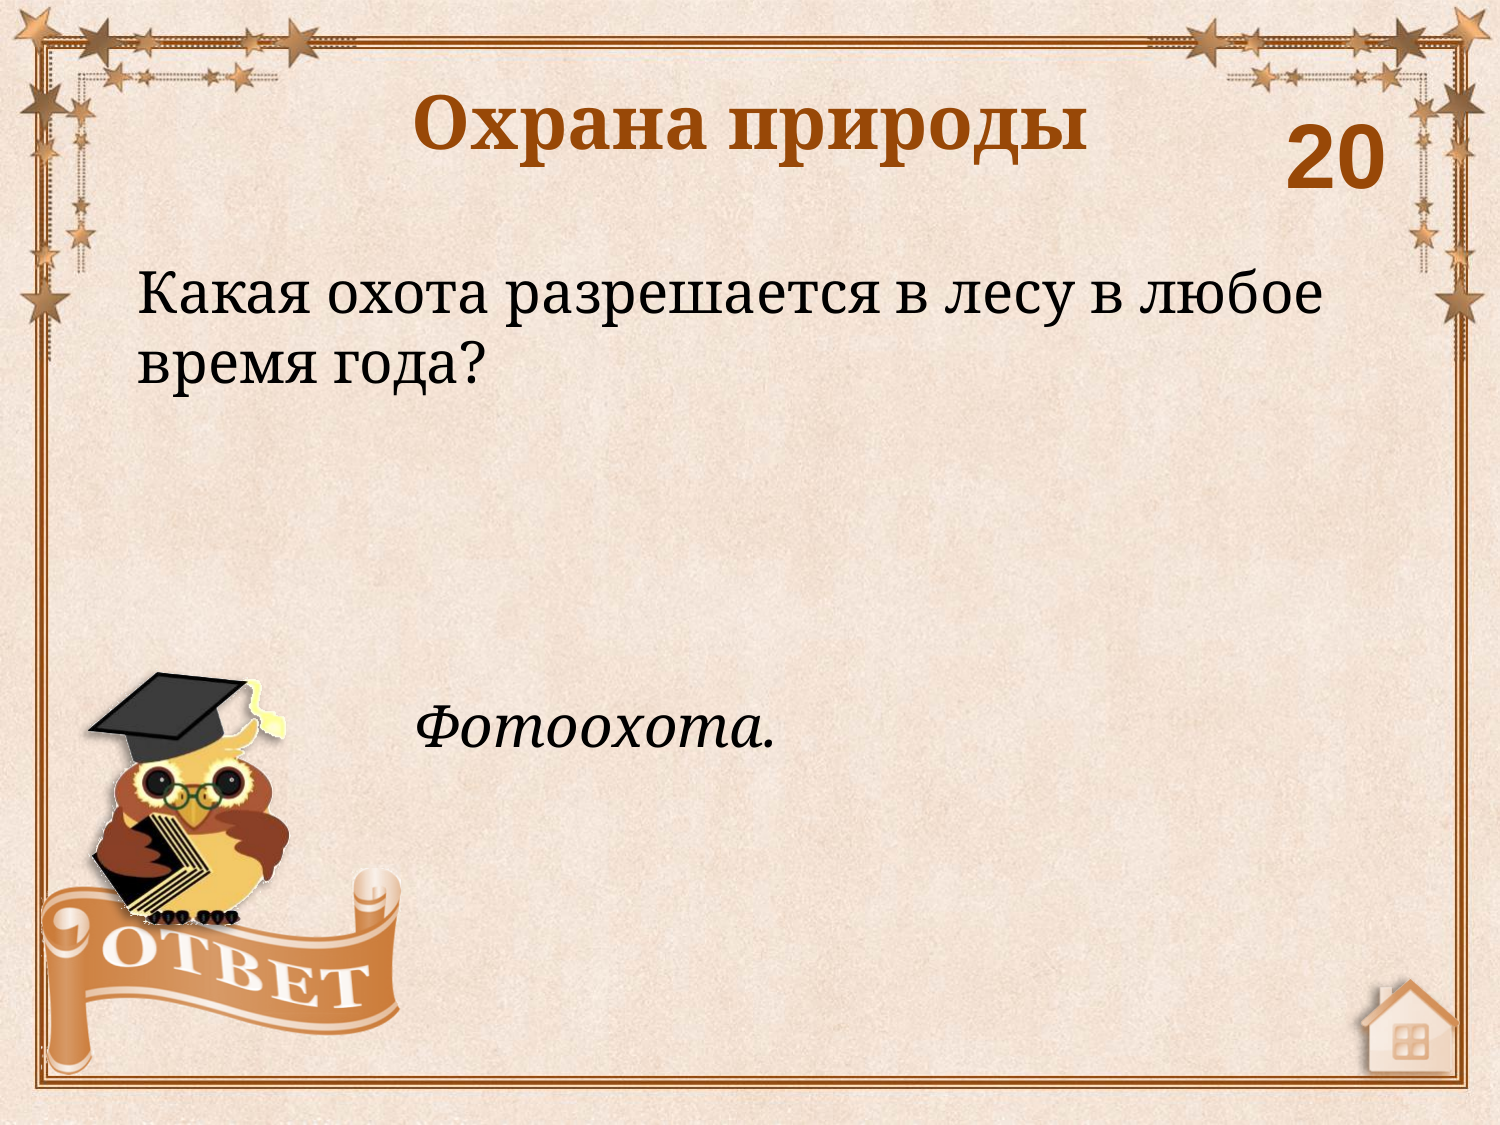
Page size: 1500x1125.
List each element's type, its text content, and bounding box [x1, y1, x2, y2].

text_box Охрана природы [301, 66, 1200, 172]
picture [0, 0, 1500, 1125]
text_box Фотоохота. [400, 681, 1435, 766]
text_box 20 [1266, 89, 1407, 215]
text_box Какая охота разрешается в лесу в любое время года? [123, 247, 1378, 403]
